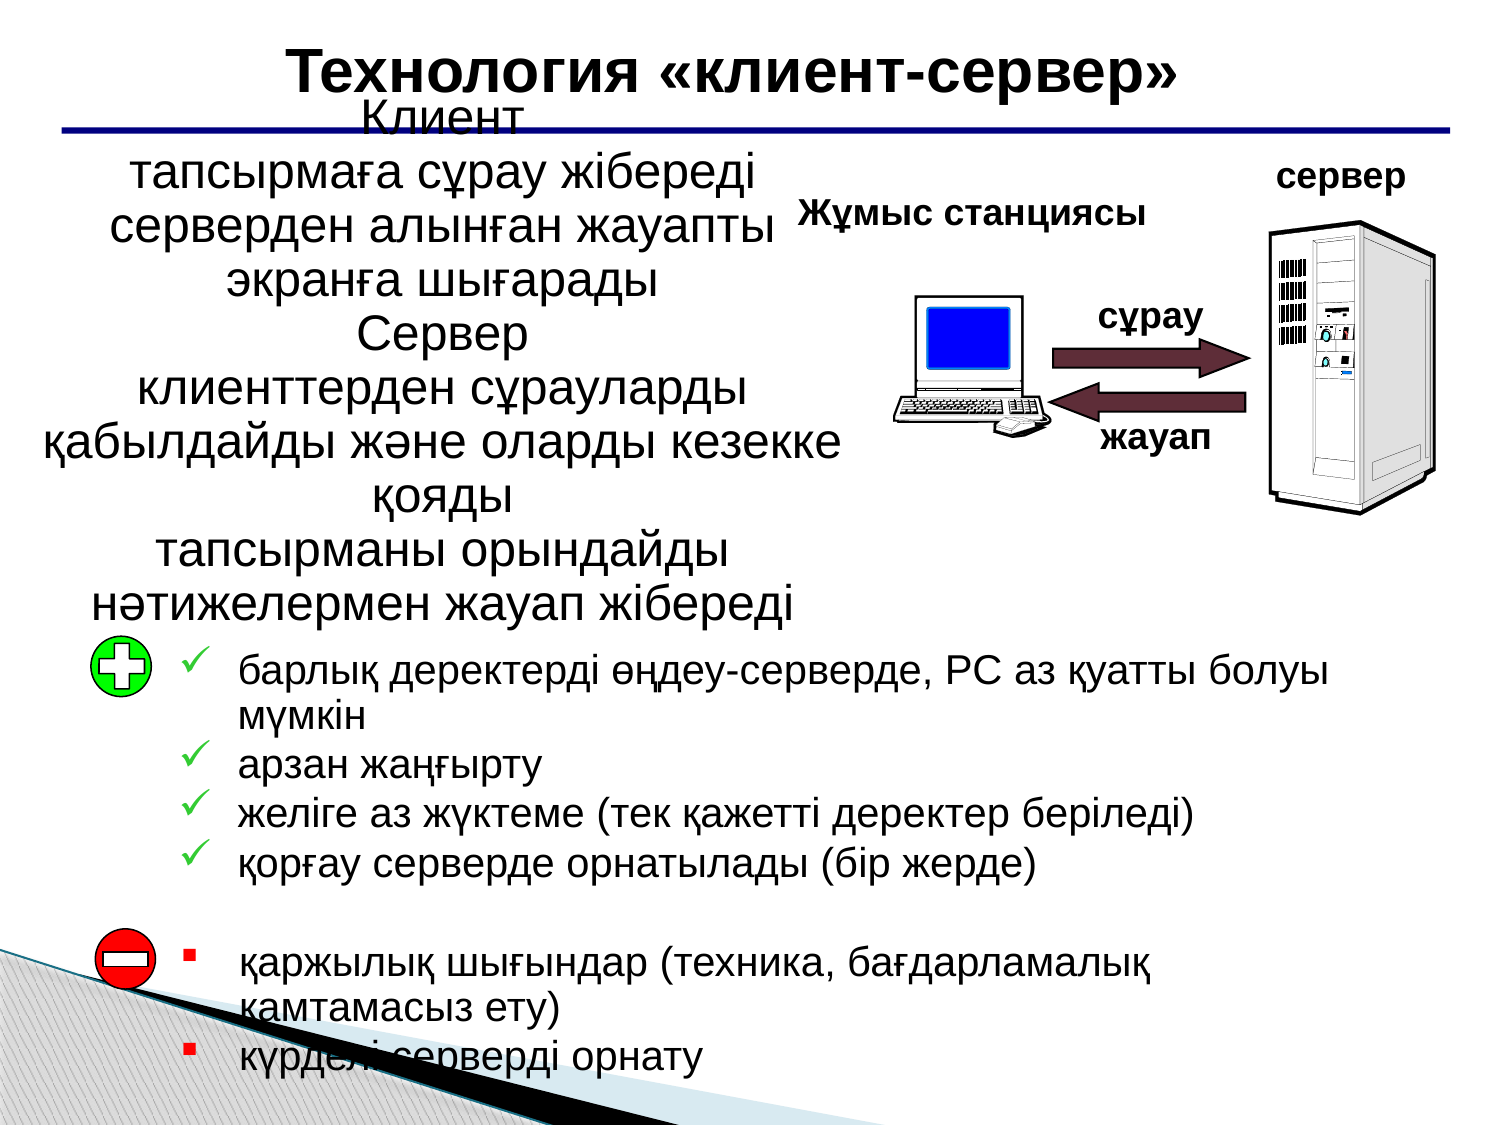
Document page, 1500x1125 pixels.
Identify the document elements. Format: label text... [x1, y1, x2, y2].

text_box сұрау [1082, 288, 1219, 344]
text_box Жұмыс станциясы [886, 185, 1162, 241]
text_box Технология «клиент-сервер» [64, 30, 1401, 114]
text_box қаржылық шығындар (техника, бағдарламалық қамтамасыз ету) күрделі серверді орнату [165, 933, 1367, 1087]
text_box барлық деректерді өңдеу-серверде, РС аз қуатты болуы мүмкін арзан жаңғырту желіге аз жүктеме (тек қажетті деректер беріледі) қорғау серверде орнатылады (бір жерде) [163, 641, 1480, 894]
text_box жауап [1085, 409, 1227, 466]
picture [1268, 219, 1437, 517]
text_box [1065, 383, 1246, 416]
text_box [95, 928, 156, 990]
text_box сервер [1260, 149, 1422, 205]
picture [884, 288, 1060, 446]
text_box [90, 635, 152, 697]
text_box Клиент тапсырмаға сұрау жібереді серверден алынған жауапты экранға шығарады Сервер клиенттерден сұрауларды қабылдайды және оларды кезекке қояды тапсырманы орындайды нәтижелермен жауап жібереді [0, 84, 886, 639]
text_box [1065, 344, 1249, 378]
